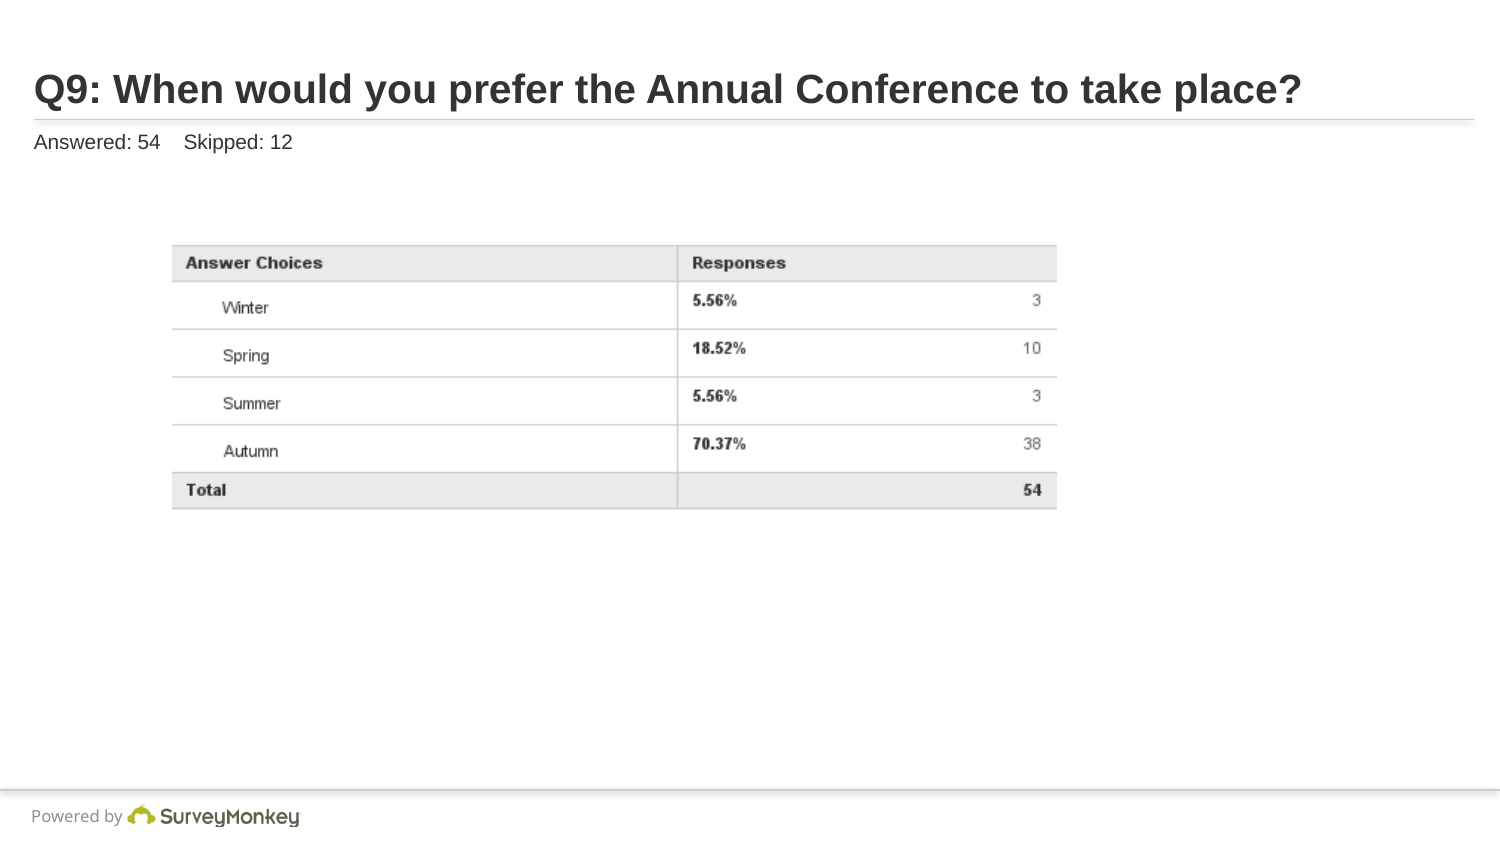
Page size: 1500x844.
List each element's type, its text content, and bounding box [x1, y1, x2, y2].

title Q9: When would you prefer the Annual Conference to take place? [18, 54, 1369, 119]
list Answered: 54 Skipped: 12 [18, 120, 894, 162]
picture [171, 245, 1057, 511]
